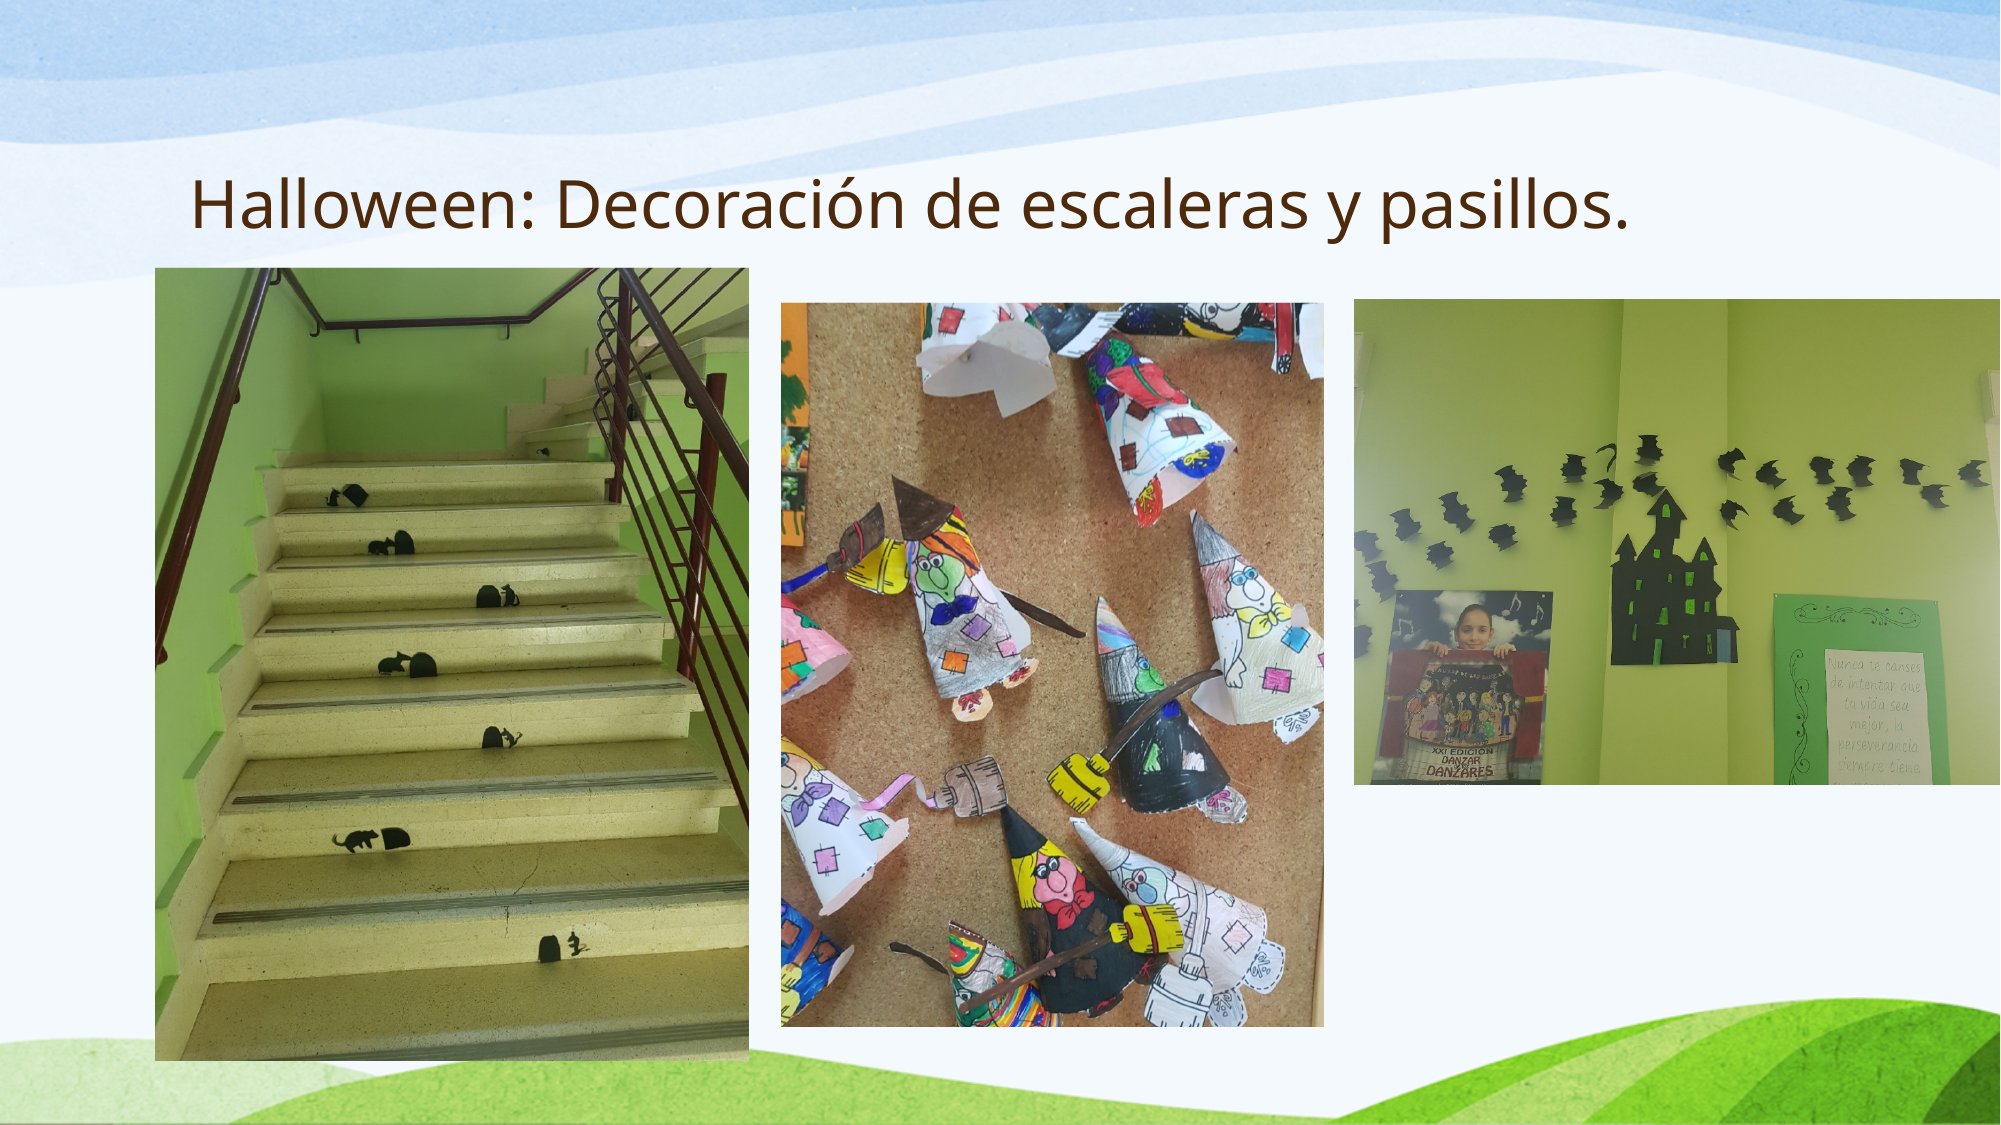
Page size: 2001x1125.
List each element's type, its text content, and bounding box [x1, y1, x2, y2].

title Halloween: Decoración de escaleras y pasillos. [174, 50, 1825, 250]
picture [0, 0, 2001, 1125]
